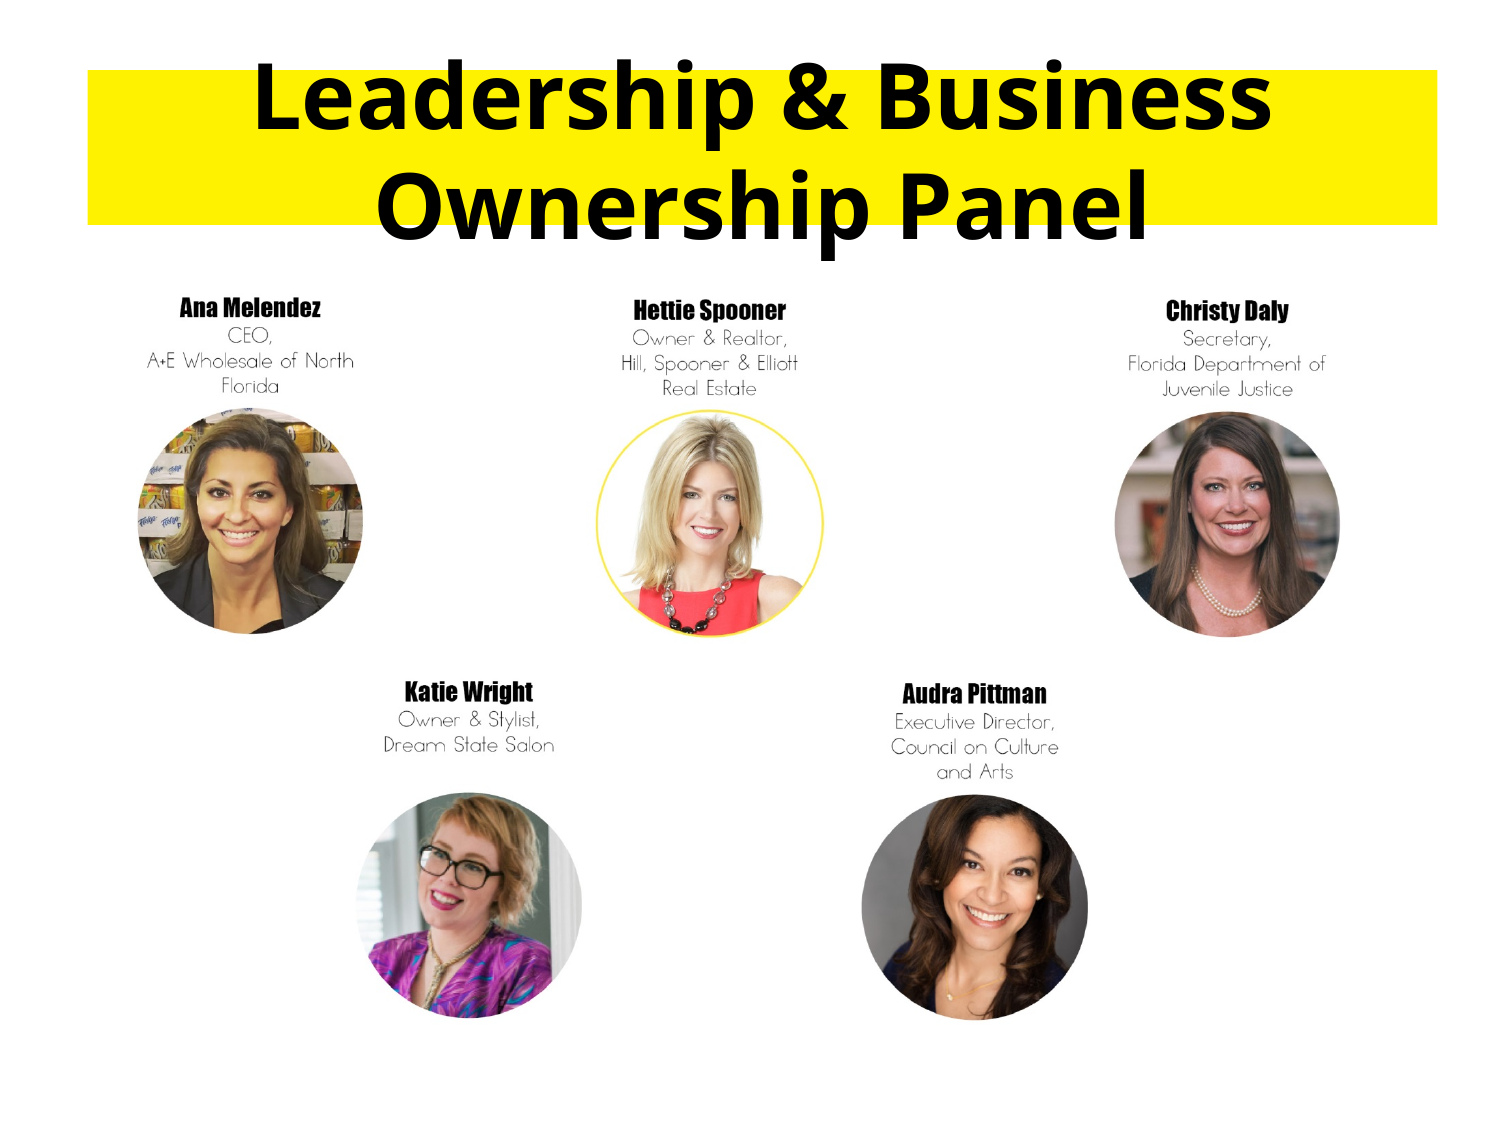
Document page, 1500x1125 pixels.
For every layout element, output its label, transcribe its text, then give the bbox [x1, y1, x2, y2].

picture [585, 293, 837, 645]
picture [343, 674, 594, 1026]
picture [124, 293, 376, 645]
title Leadership & Business Ownership Panel [87, 70, 1438, 225]
picture [849, 674, 1101, 1026]
picture [1099, 293, 1351, 645]
